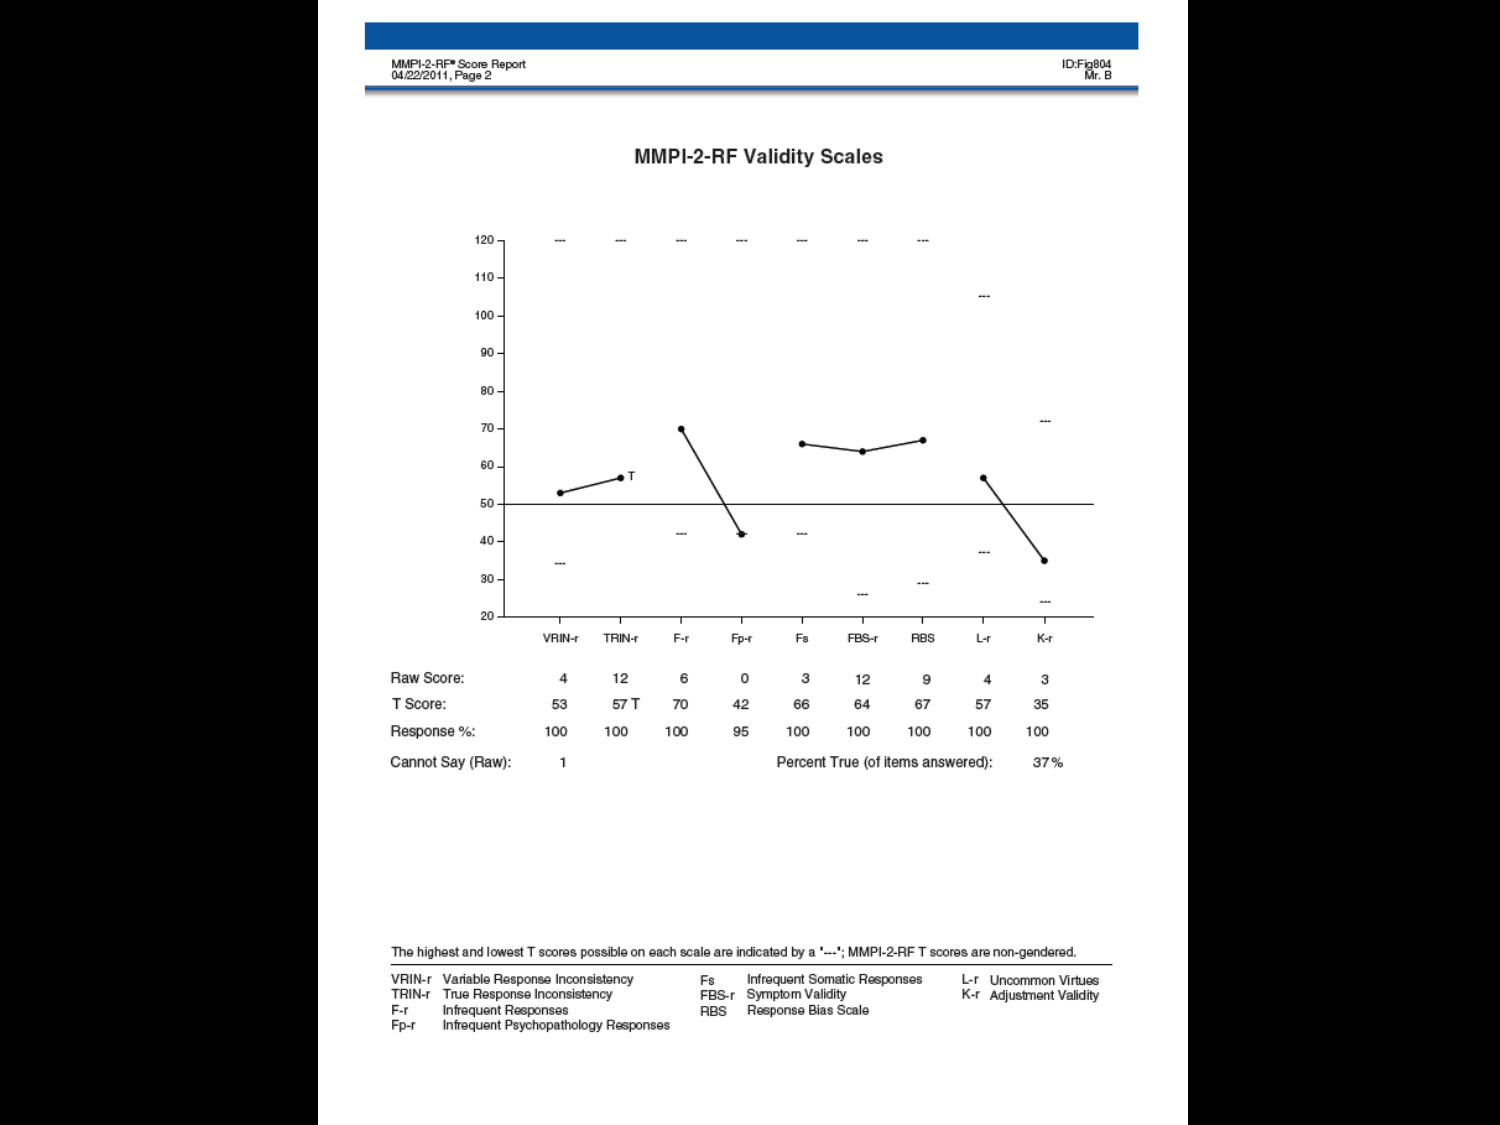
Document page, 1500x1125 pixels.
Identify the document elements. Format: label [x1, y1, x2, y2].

picture [318, 0, 1188, 1125]
